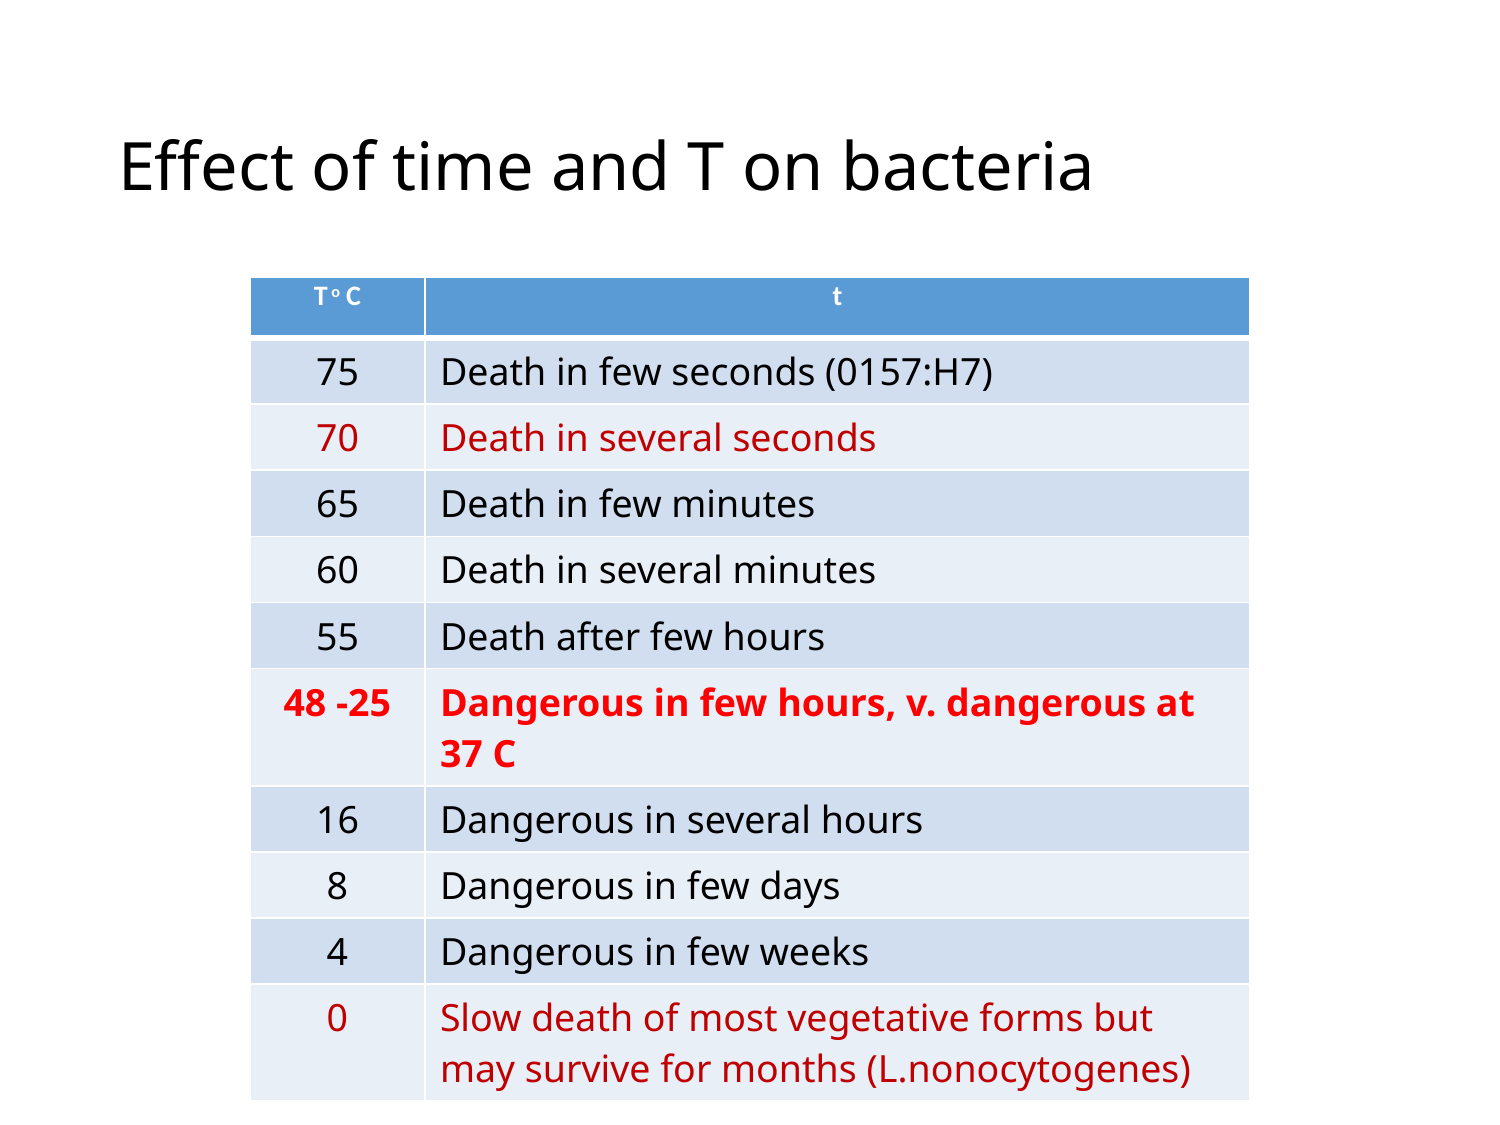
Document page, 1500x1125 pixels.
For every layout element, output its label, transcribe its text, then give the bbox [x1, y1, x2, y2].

table_cell 70 [251, 405, 424, 469]
table_header t [426, 278, 1249, 335]
table_cell 65 [251, 471, 424, 536]
table_cell Dangerous in few days [426, 853, 1249, 917]
table_cell 4 [251, 919, 424, 983]
table_cell Death after few hours [426, 603, 1249, 668]
table_cell Death in few seconds (0157:H7) [426, 341, 1249, 403]
table_cell 75 [251, 341, 424, 403]
table_cell Dangerous in few hours, v. dangerous at 37 C [426, 669, 1249, 785]
table_cell Slow death of most vegetative forms but may survive for months (L.nonocytogenes) [426, 985, 1249, 1100]
table_cell 0 [251, 985, 424, 1100]
title Effect of time and T on bacteria [103, 59, 1397, 278]
table_cell 55 [251, 603, 424, 668]
table_cell Death in several minutes [426, 537, 1249, 602]
table_cell Dangerous in few weeks [426, 919, 1249, 983]
table_cell 8 [251, 853, 424, 917]
table_header T o C [251, 278, 424, 335]
table_cell 48 -25 [251, 669, 424, 785]
table_cell Dangerous in several hours [426, 787, 1249, 851]
table_cell 60 [251, 537, 424, 602]
table_cell Death in several seconds [426, 405, 1249, 469]
table_cell 16 [251, 787, 424, 851]
table_cell Death in few minutes [426, 471, 1249, 536]
